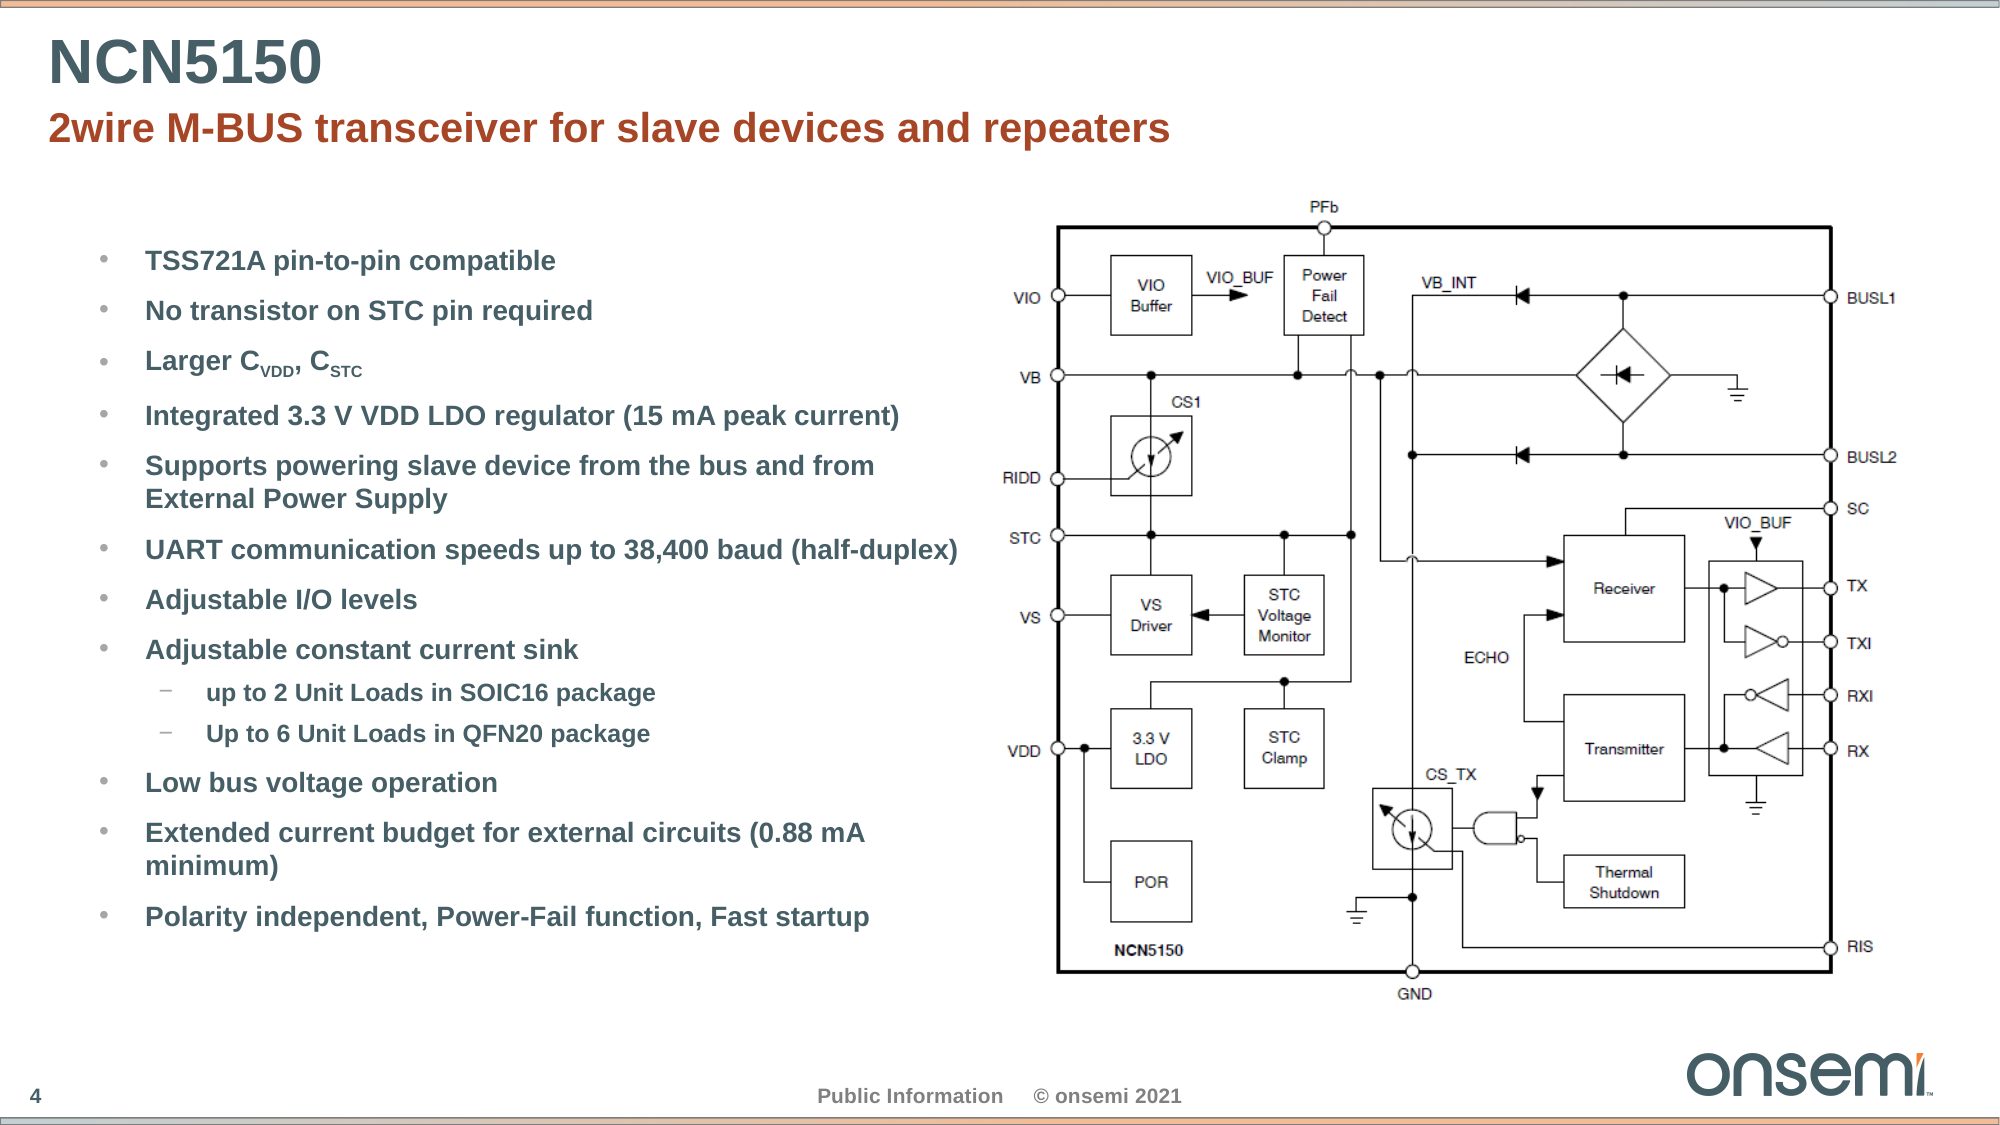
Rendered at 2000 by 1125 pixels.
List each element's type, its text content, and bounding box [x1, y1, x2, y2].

title NCN5150 [34, 0, 1834, 93]
text_box [54, 24, 1946, 109]
text_box 2wire M-BUS transceiver for slave devices and repeaters [33, 93, 1913, 169]
picture [1687, 1053, 1933, 1096]
list TSS721A pin-to-pin compatible No transistor on STC pin required Larger CVDD, CSTC Integrated 3.3 V VDD LDO regulator (15 mA peak current) Supports powering slave device from the bus and from External Power Supply UART communication speeds up to 38,400 baud (half-duplex) Adjustable I/O levels Adjustable constant current sink up to 2 Unit Loads in SOIC16 package Up to 6 Unit Loads in QFN20 package Low bus voltage operation Extended current budget for external circuits (0.88 mA minimum) Polarity independent, Power-Fail function, Fast startup [84, 234, 983, 988]
picture [999, 187, 1913, 1010]
